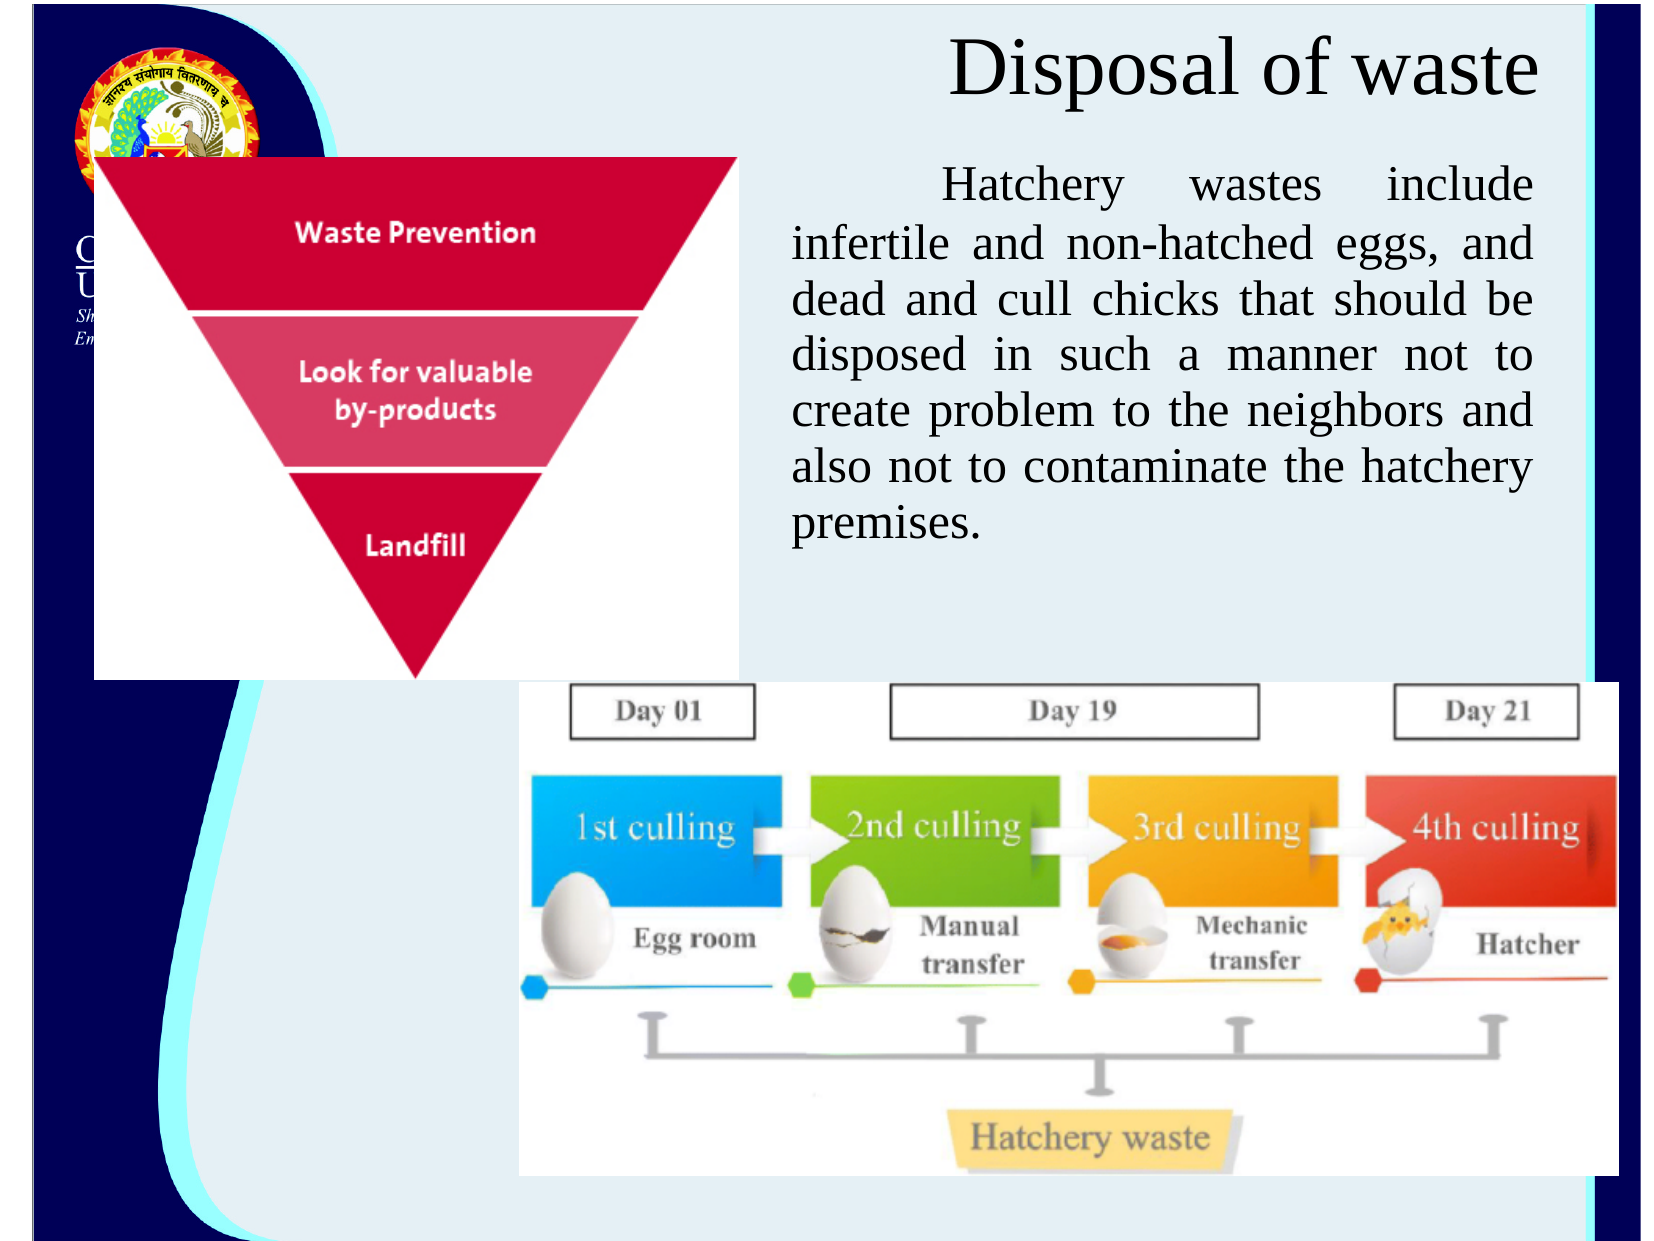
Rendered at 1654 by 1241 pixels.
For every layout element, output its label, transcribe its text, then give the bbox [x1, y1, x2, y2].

list Hatchery wastes include infertile and non-hatched eggs, and dead and cull chicks that should be disposed in such a manner not to create problem to the neighbors and also not to contaminate the hatchery premises. [791, 135, 1535, 574]
title Disposal of waste [874, 17, 1595, 116]
picture [32, 4, 1641, 1241]
